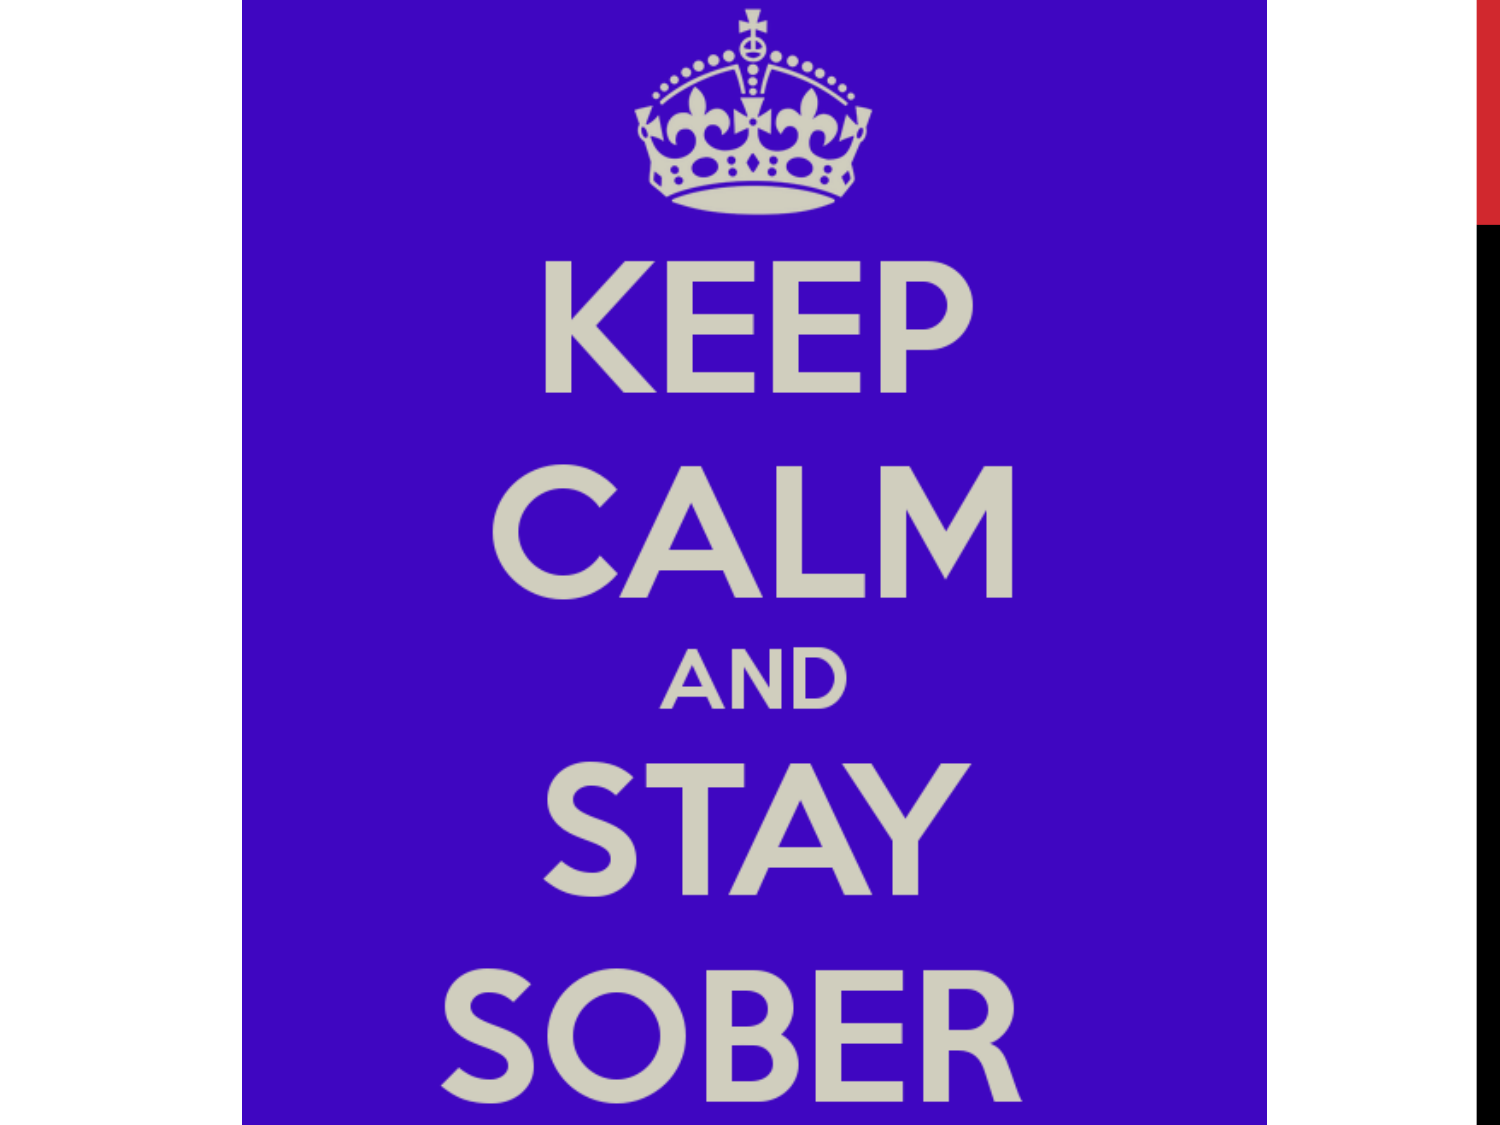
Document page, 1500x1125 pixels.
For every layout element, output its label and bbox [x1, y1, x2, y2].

picture [241, 0, 1267, 1125]
